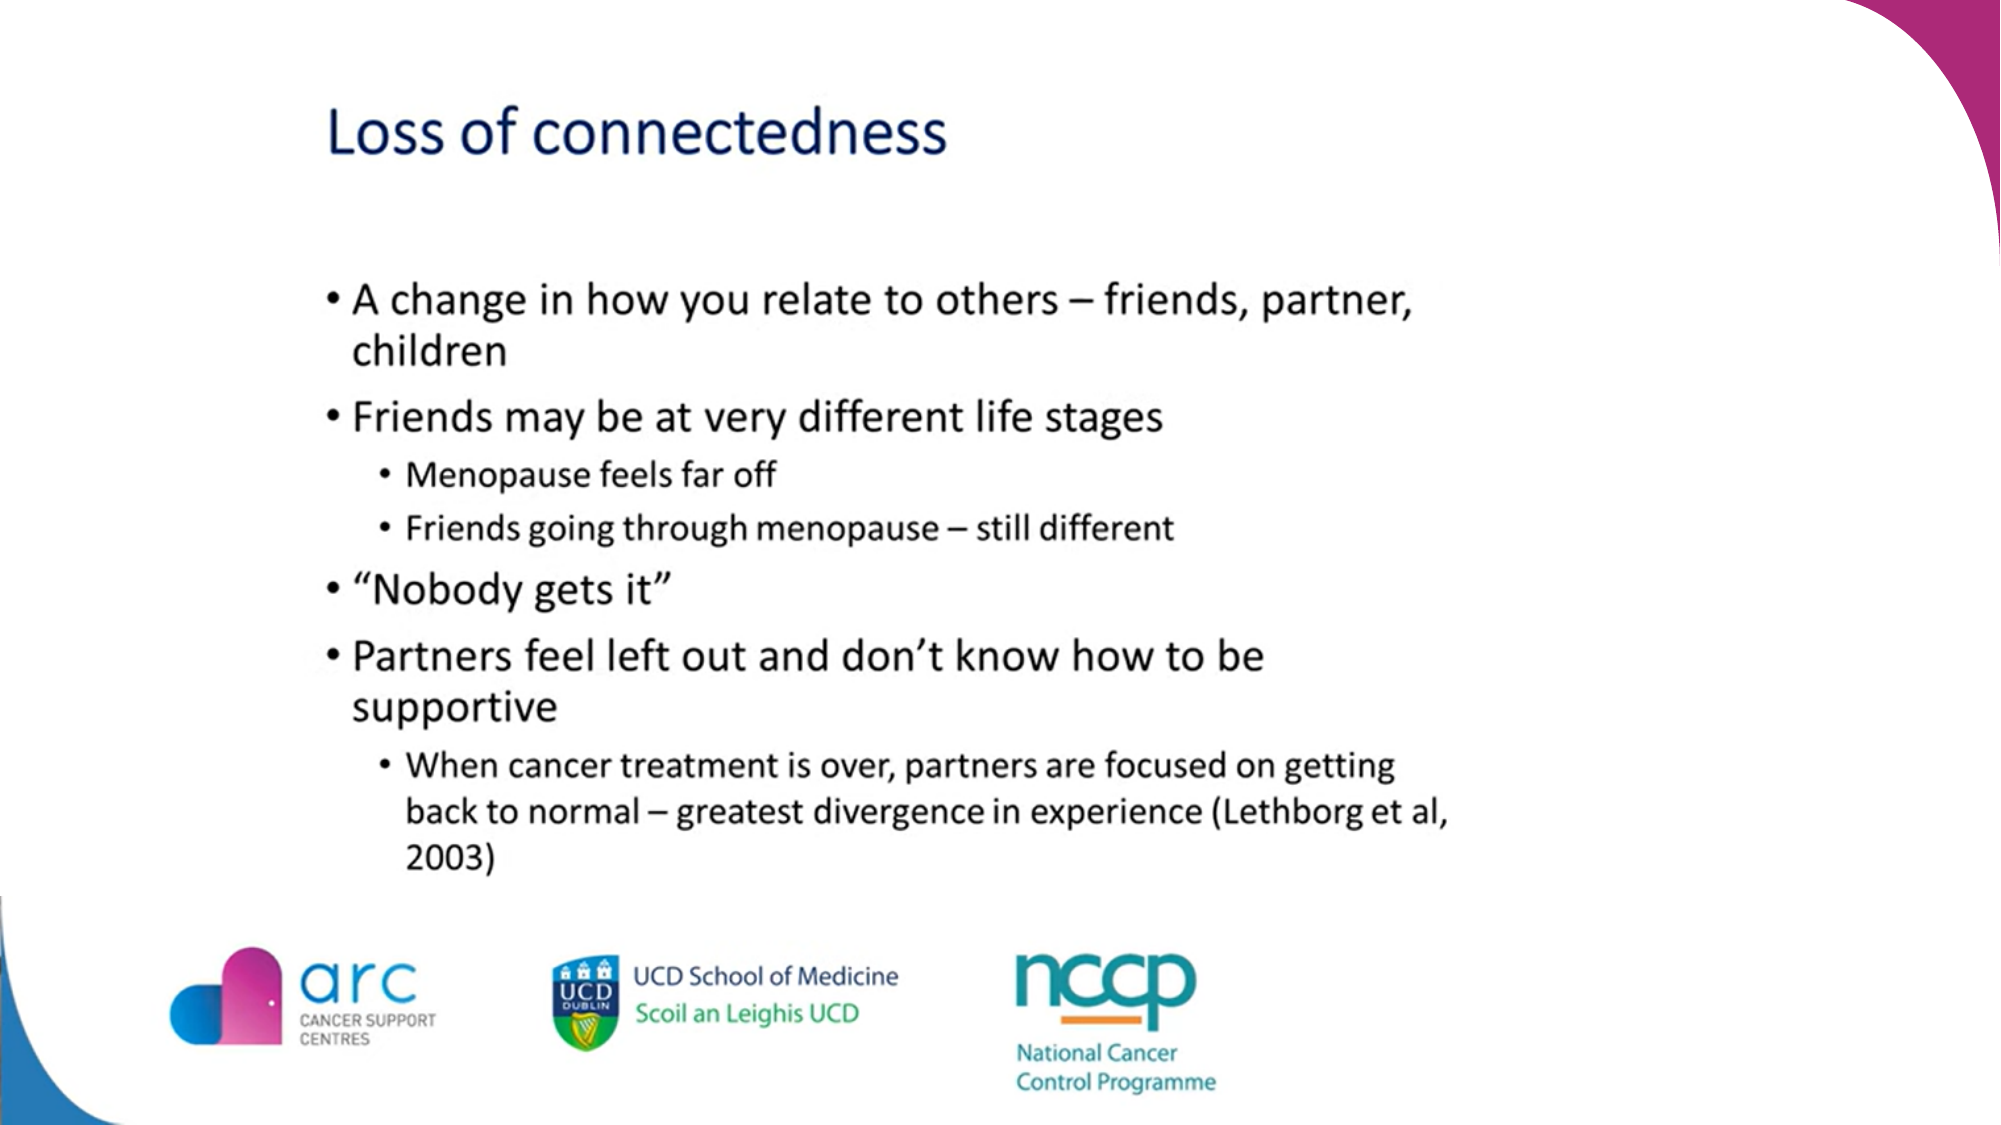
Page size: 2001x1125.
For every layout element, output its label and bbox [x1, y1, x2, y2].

picture [0, 33, 1529, 1125]
text_box [1845, 0, 2000, 266]
